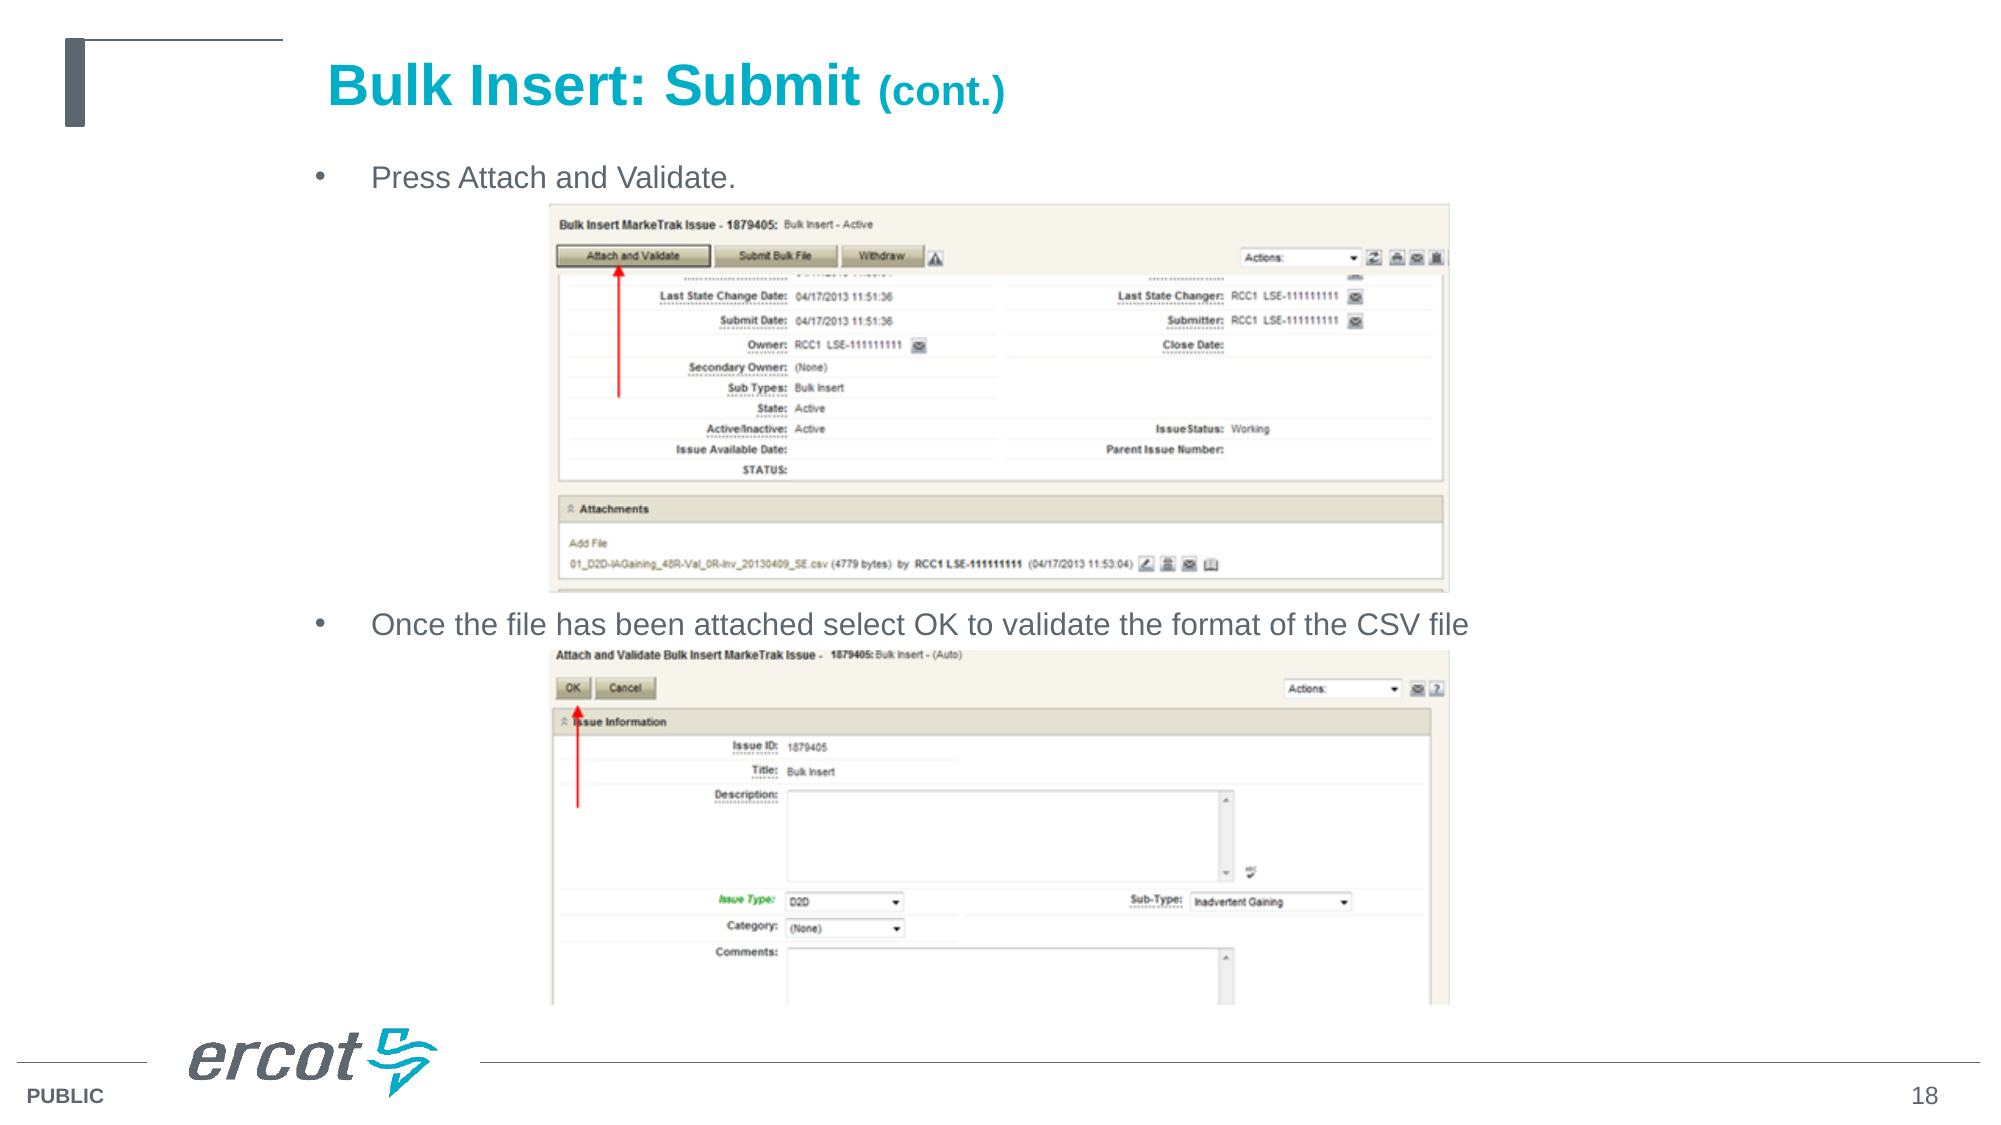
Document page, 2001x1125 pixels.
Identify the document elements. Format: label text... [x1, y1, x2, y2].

picture [548, 649, 1451, 1005]
title Bulk Insert: Submit (cont.) [312, 39, 1700, 125]
list Press Attach and Validate. [300, 149, 1700, 200]
picture [548, 202, 1451, 595]
slide_number 18 [1866, 1076, 1984, 1113]
text_box Once the file has been attached select OK to validate the format of the CSV file [300, 596, 1700, 647]
picture [183, 1024, 442, 1100]
